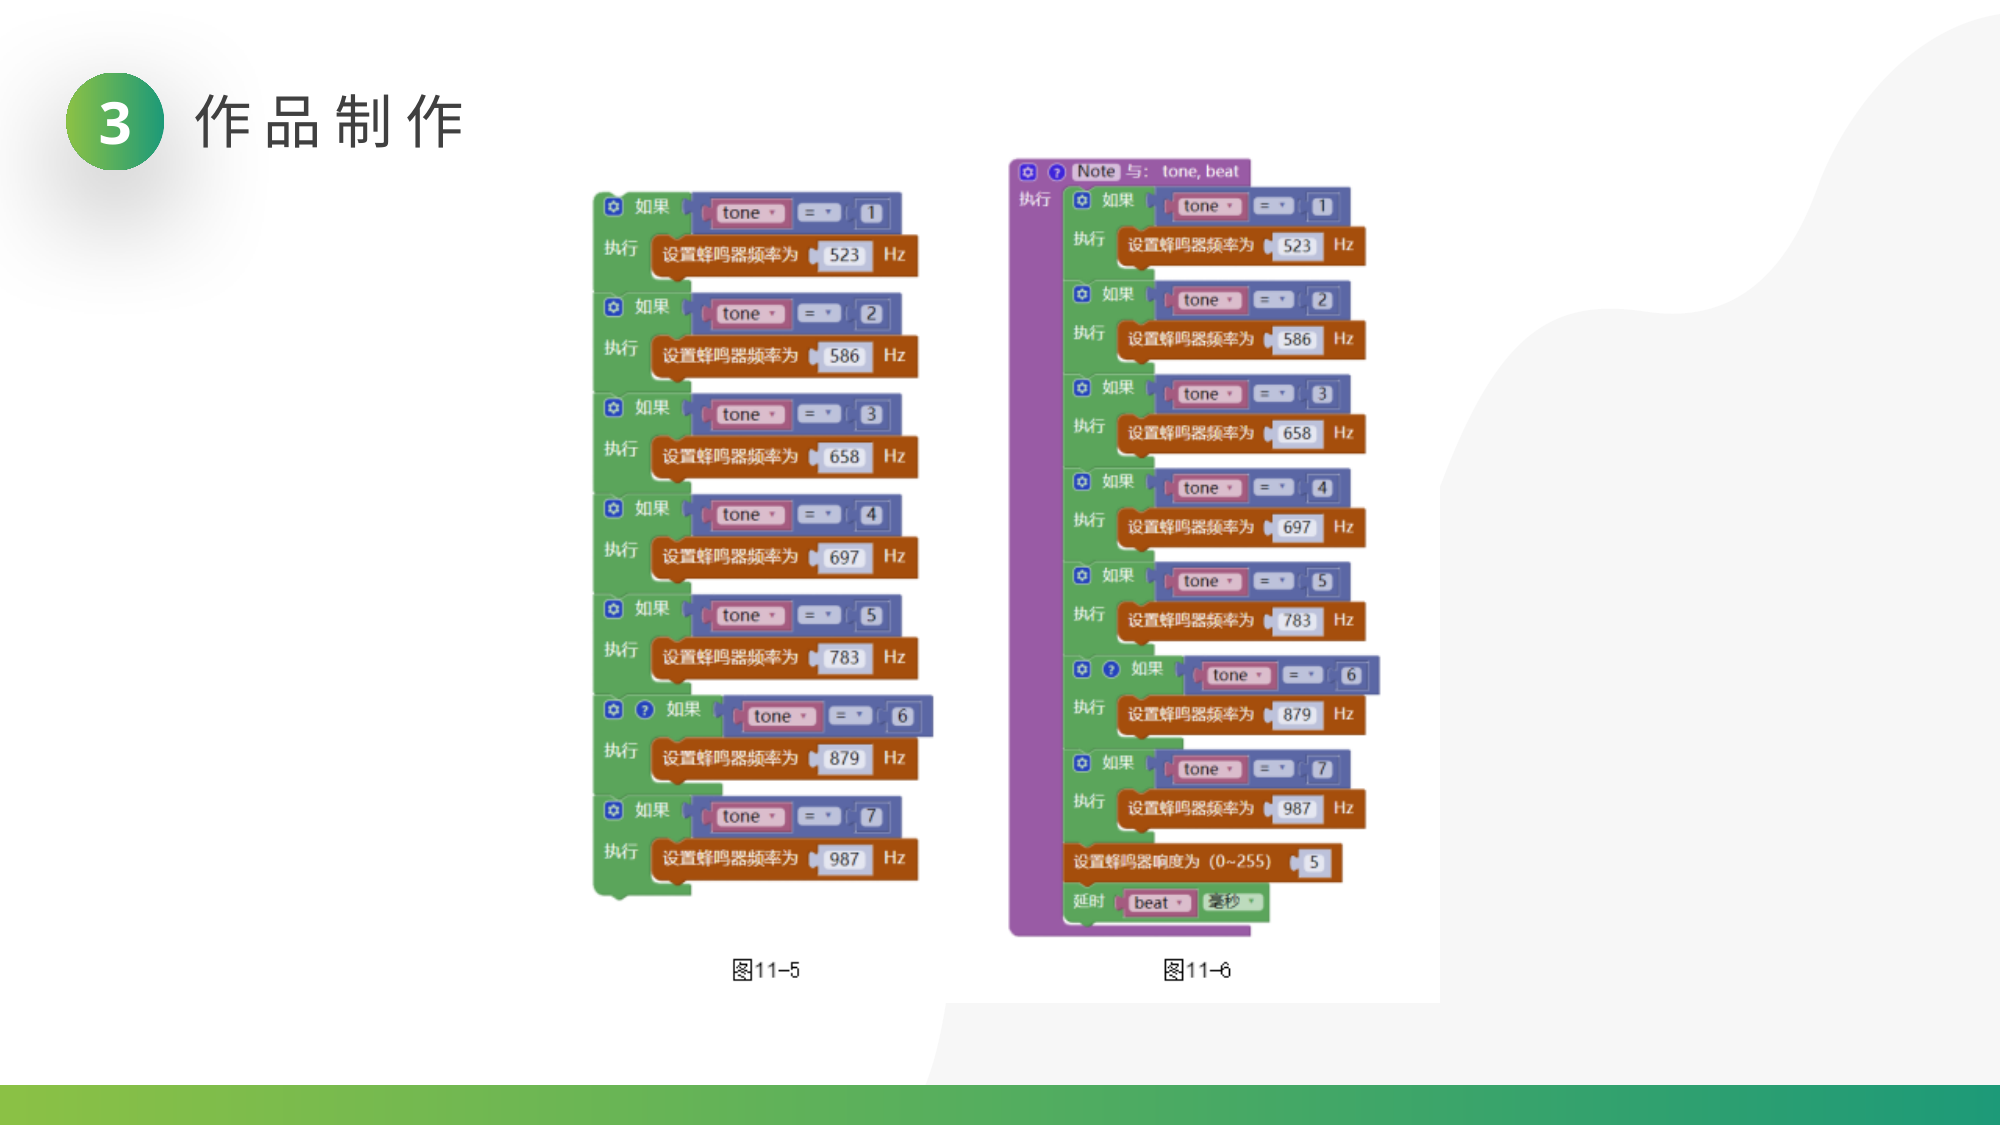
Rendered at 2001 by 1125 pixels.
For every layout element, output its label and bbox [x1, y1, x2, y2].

text_box [0, 14, 2000, 1125]
picture [559, 122, 1440, 1003]
